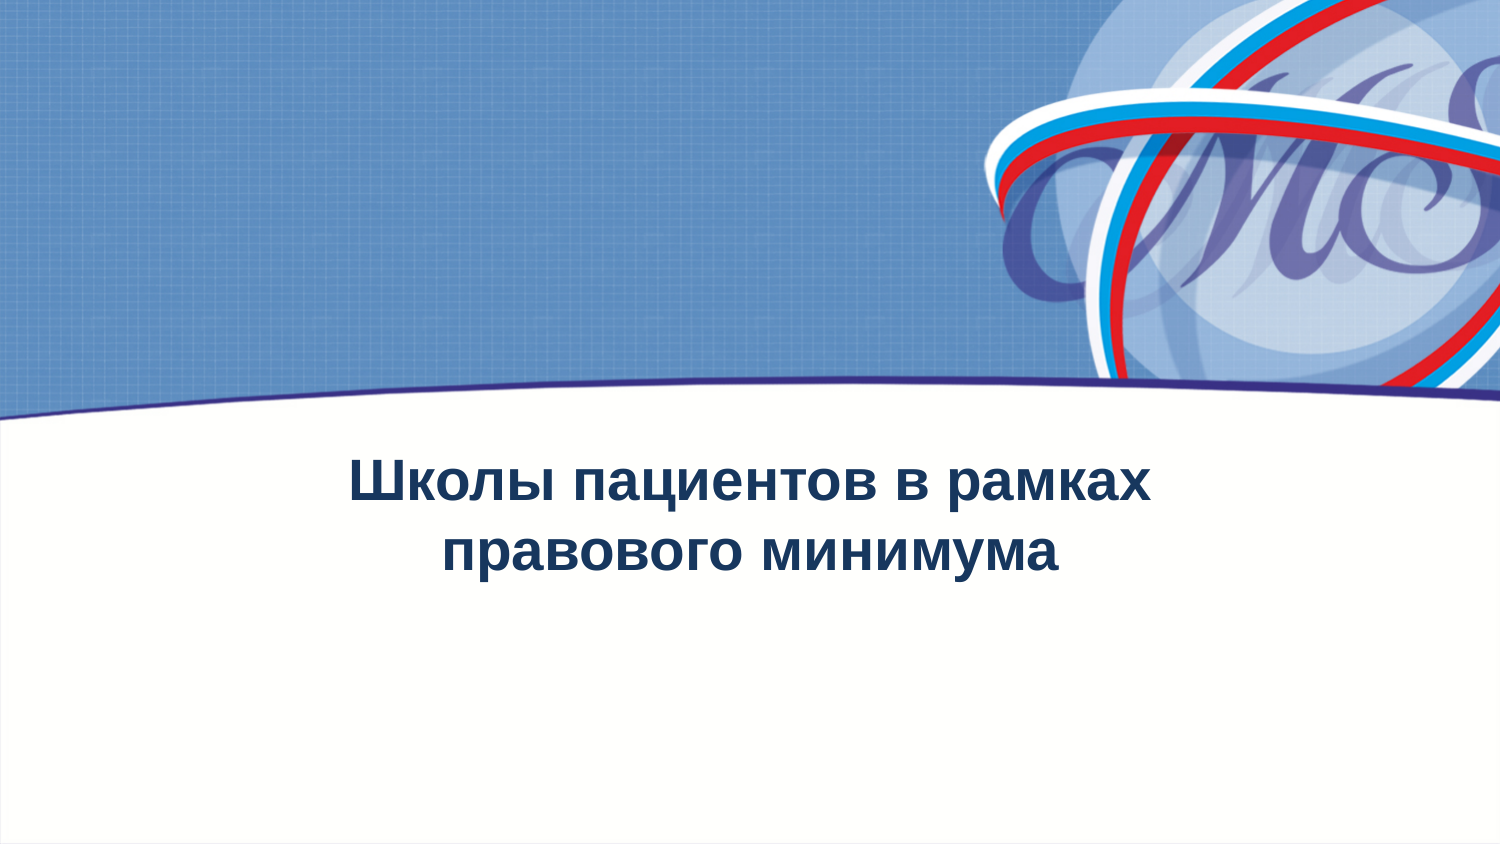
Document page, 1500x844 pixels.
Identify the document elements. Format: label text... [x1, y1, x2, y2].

subtitle [40, 412, 1460, 629]
text_box Школы пациентов в рамках правового минимума [177, 434, 1323, 590]
picture [0, 0, 1500, 844]
